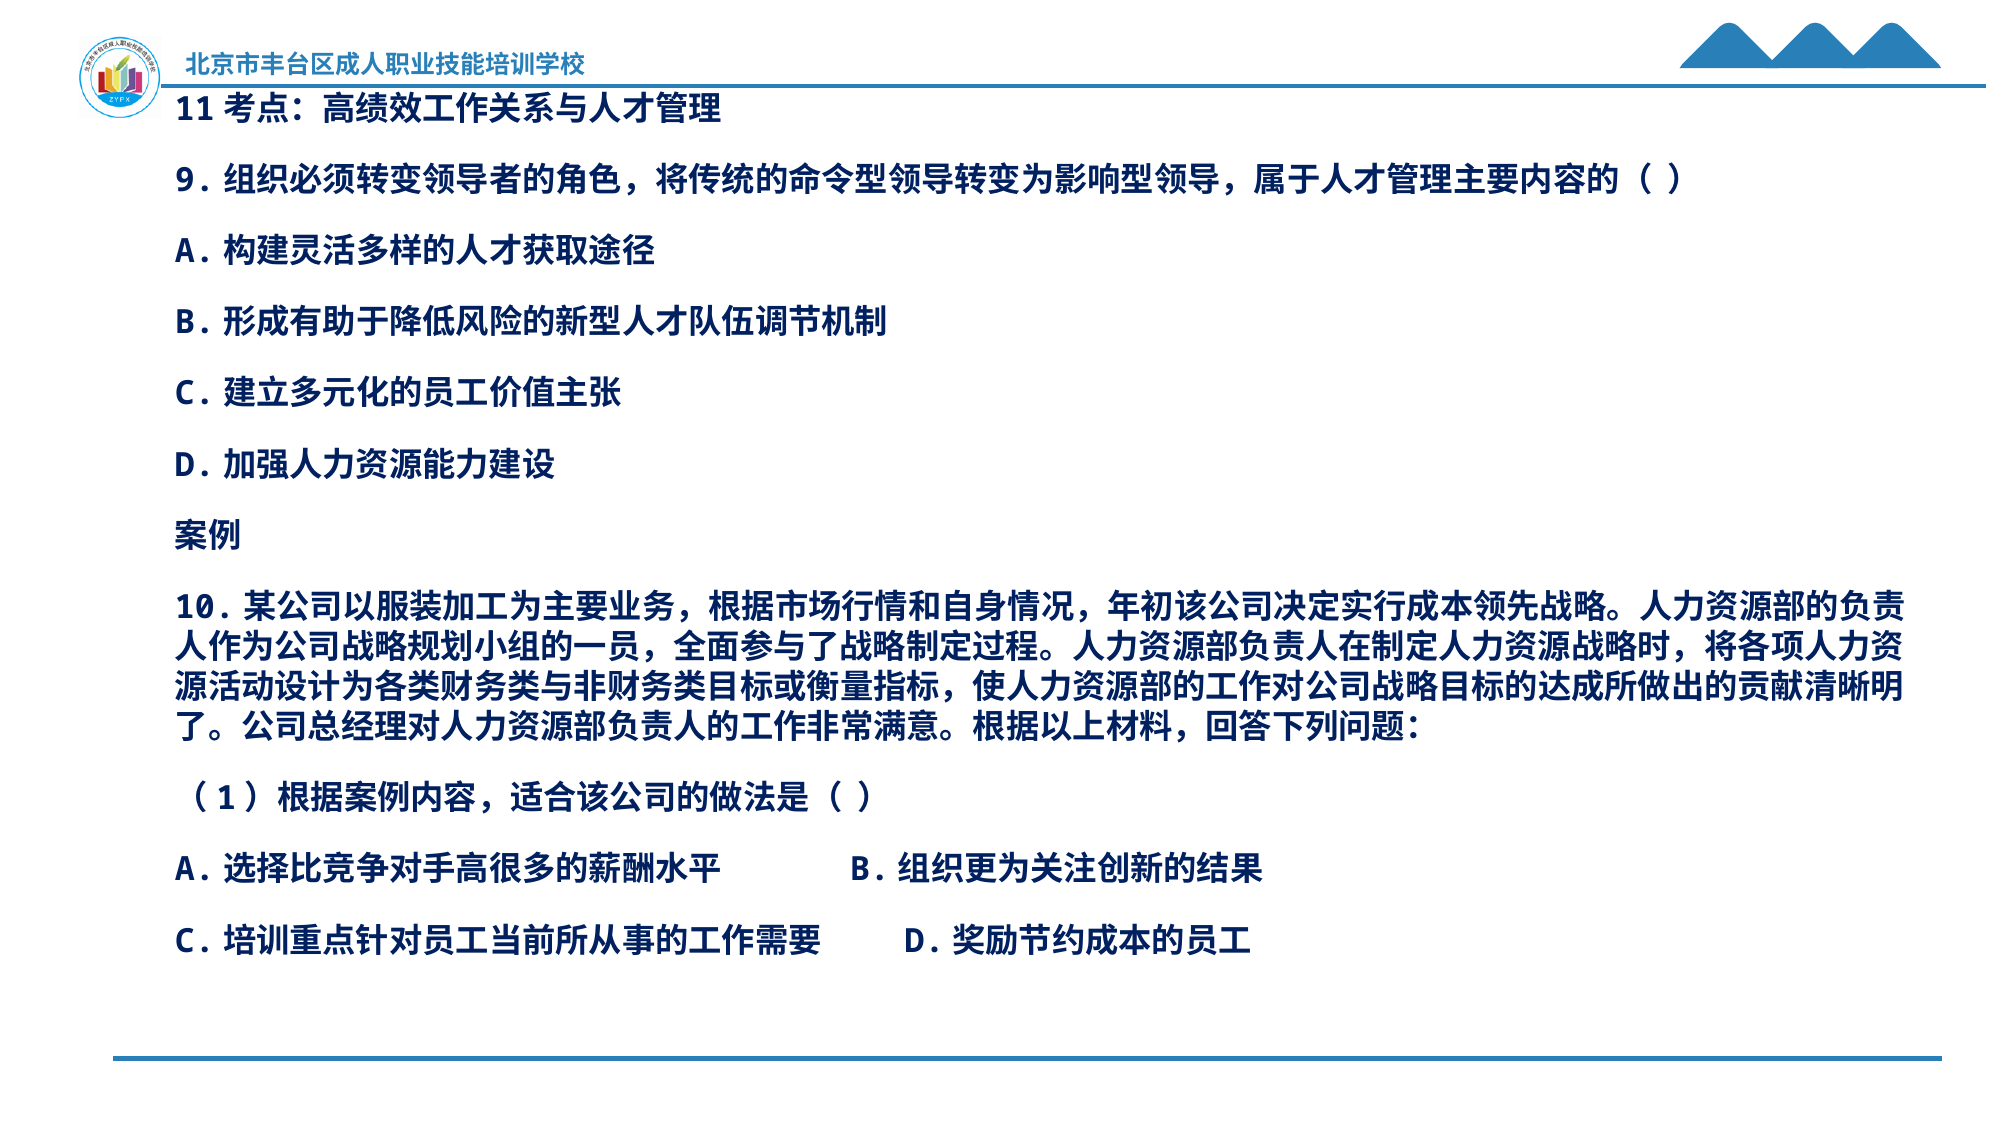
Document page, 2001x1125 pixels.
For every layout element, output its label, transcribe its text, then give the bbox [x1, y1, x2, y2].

picture [79, 36, 161, 118]
text_box [1677, 21, 1772, 70]
text_box 11考点：高绩效工作关系与人才管理 9.组织必须转变领导者的角色，将传统的命令型领导转变为影响型领导，属于人才管理主要内容的（ ） A.构建灵活多样的人才获取途径 B.形成有助于降低风险的新型人才队伍调节机制 C.建立多元化的员工价值主张 D.加强人力资源能力建设 案例 10.某公司以服装加工为主要业务，根据市场行情和自身情况，年初该公司决定实行成本领先战略。人力资源部的负责人作为公司战略规划小组的一员，全面参与了战略制定过程。人力资源部负责人在制定人力资源战略时，将各项人力资源活动设计为各类财务类与非财务类目标或衡量指标，使人力资源部的工作对公司战略目标的达成所做出的贡献清晰明了。公司总经理对人力资源部负责人的工作非常满意。根据以上材料，回答下列问题： （1）根据案例内容，适合该公司的做法是（ ） A.选择比竞争对手高很多的薪酬水平 B.组织更为关注创新的结果 C.培训重点针对员工当前所从事的工作需要 D.奖励节约成本的员工 [160, 86, 1921, 967]
text_box [1763, 21, 1853, 70]
text_box 11考点：高绩效工作关系与人才管理 9.组织必须转变领导者的角色，将传统的命令型领导转变为影响型领导，属于人才管理主要内容的（ ） A.构建灵活多样的人才获取途径 B.形成有助于降低风险的新型人才队伍调节机制 C.建立多元化的员工价值主张 D.加强人力资源能力建设 案例 10.某公司以服装加工为主要业务，根据市场行情和自身情况，年初该公司决定实行成本领先战略。人力资源部的负责人作为公司战略规划小组的一员，全面参与了战略制定过程。人力资源部负责人在制定人力资源战略时，将各项人力资源活动设计为各类财务类与非财务类目标或衡量指标，使人力资源部的工作对公司战略目标的达成所做出的贡献清晰明了。公司总经理对人力资源部负责人的工作非常满意。根据以上材料，回答下列问题： （1）根据案例内容，适合该公司的做法是（ ） A.选择比竞争对手高很多的薪酬水平 B.组织更为关注创新的结果 C.培训重点针对员工当前所从事的工作需要 D.奖励节约成本的员工 [161, 79, 1921, 85]
text_box 北京市丰台区成人职业技能培训学校 [170, 40, 632, 79]
text_box [1840, 21, 1944, 70]
